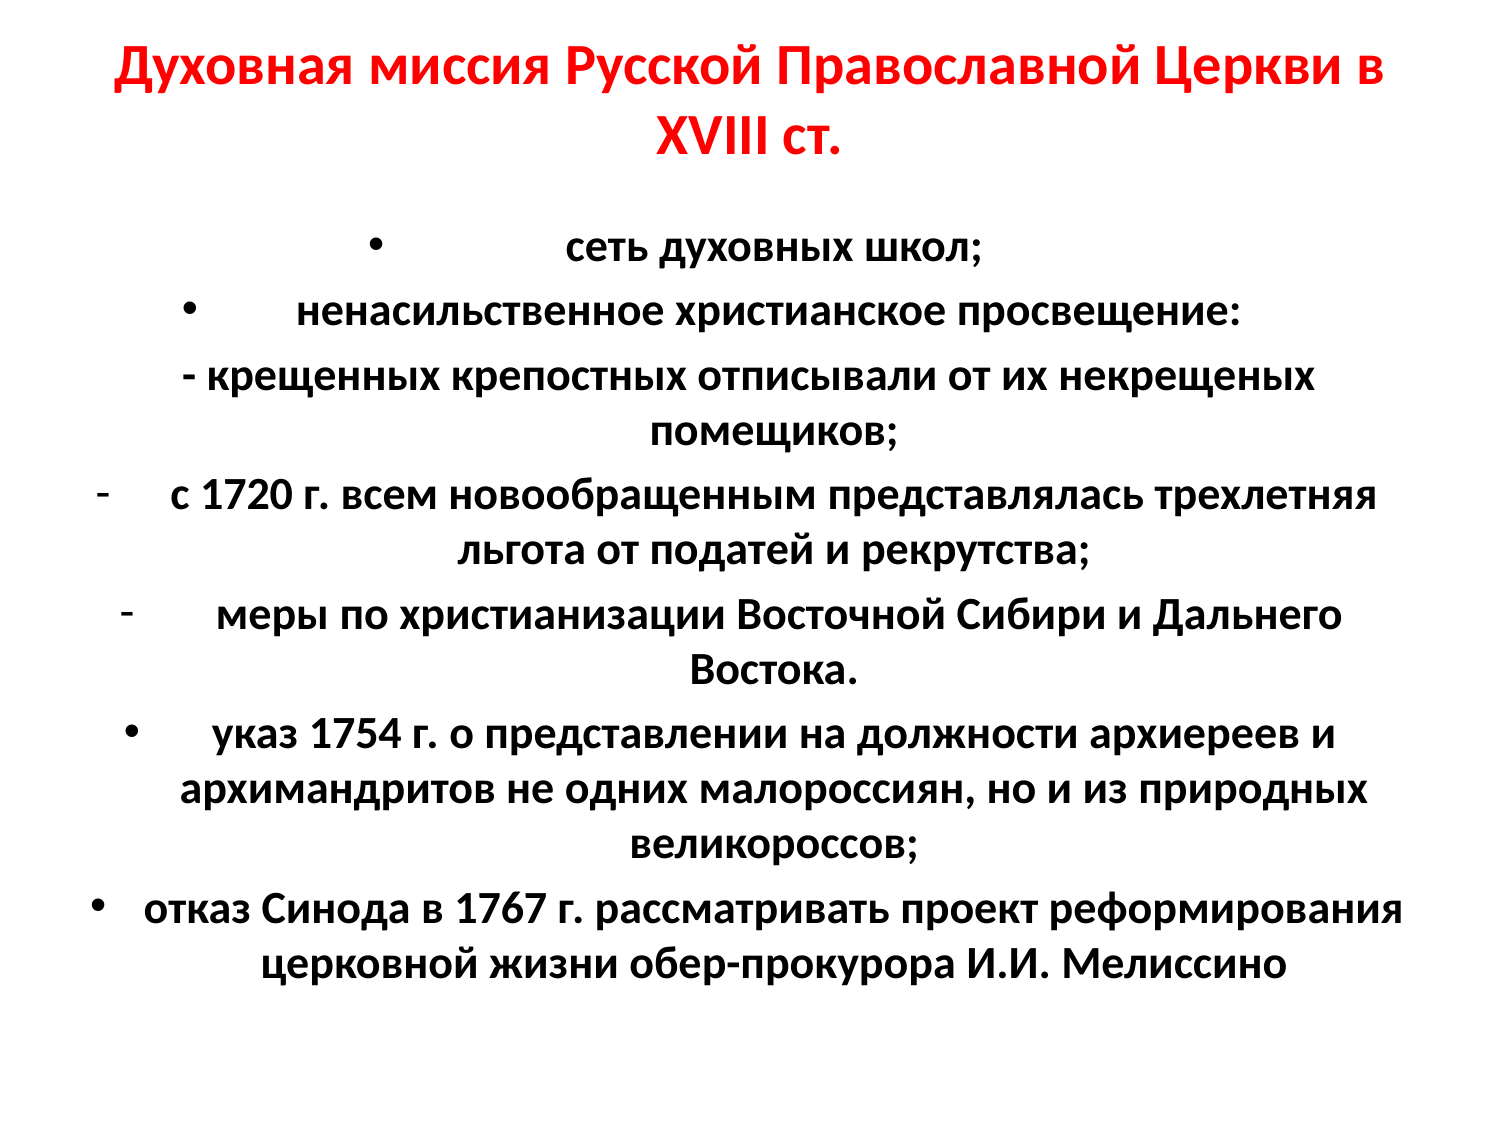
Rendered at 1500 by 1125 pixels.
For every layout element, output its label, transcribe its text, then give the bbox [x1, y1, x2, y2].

title Духовная миссия Русской Православной Церкви в XVIII ст. [41, 30, 1459, 161]
list сеть духовных школ; ненасильственное христианское просвещение: - крещенных крепостных отписывали от их некрещеных помещиков; с 1720 г. всем новообращенным представлялась трехлетняя льгота от податей и рекрутства; меры по христианизации Восточной Сибири и Дальнего Востока. указ 1754 г. о представлении на должности архиереев и архимандритов не одних малороссиян, но и из природных великороссов; отказ Синода в 1767 г. рассматривать проект реформирования церковной жизни обер-прокурора И.И. Мелиссино [75, 208, 1424, 1047]
